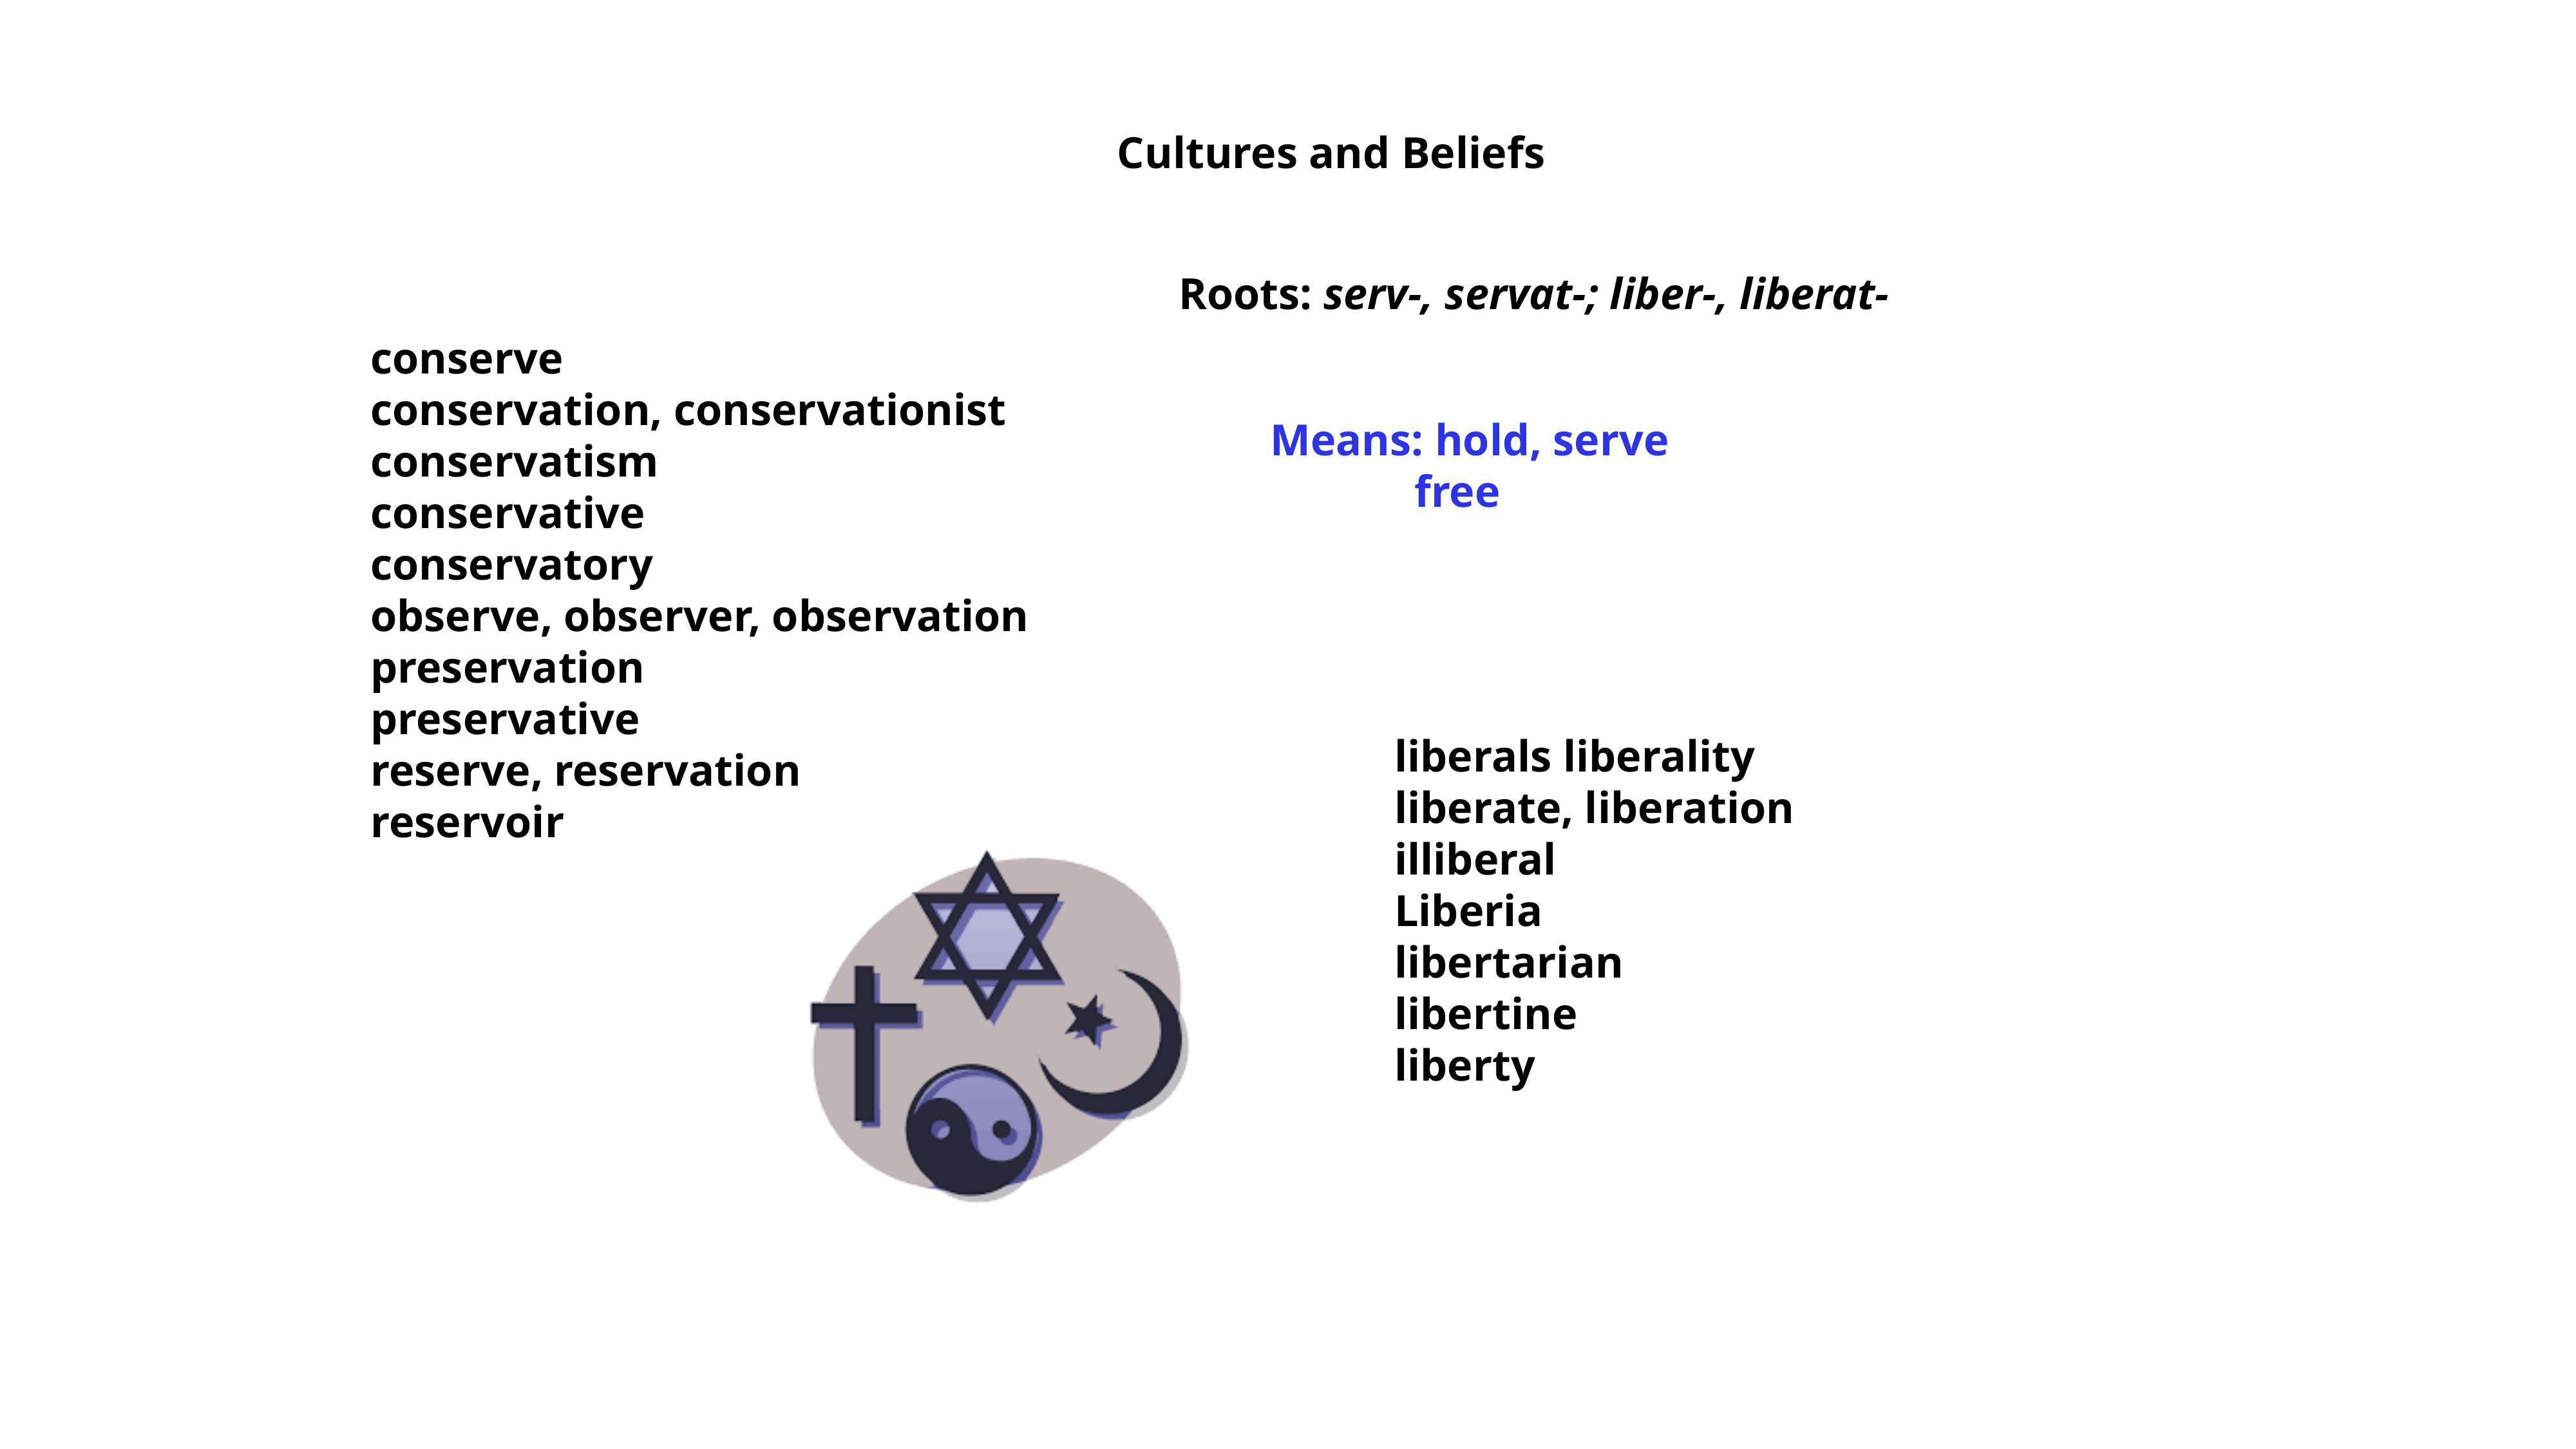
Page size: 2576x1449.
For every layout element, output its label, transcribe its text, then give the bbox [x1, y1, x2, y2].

text_box Cultures and Beliefs [1110, 117, 1553, 185]
text_box conserve conservation, conservationist conservatism conservative conservatory observe, observer, observation preservation preservative reserve, reservation reservoir [363, 323, 1037, 854]
text_box Roots: serv-, servat-; liber-, liberat- [1171, 259, 1897, 326]
text_box Means: hold, serve free [1262, 405, 1678, 524]
picture [755, 843, 1245, 1210]
text_box liberals liberality liberate, liberation illiberal Liberia libertarian libertine liberty [1387, 721, 1803, 1097]
